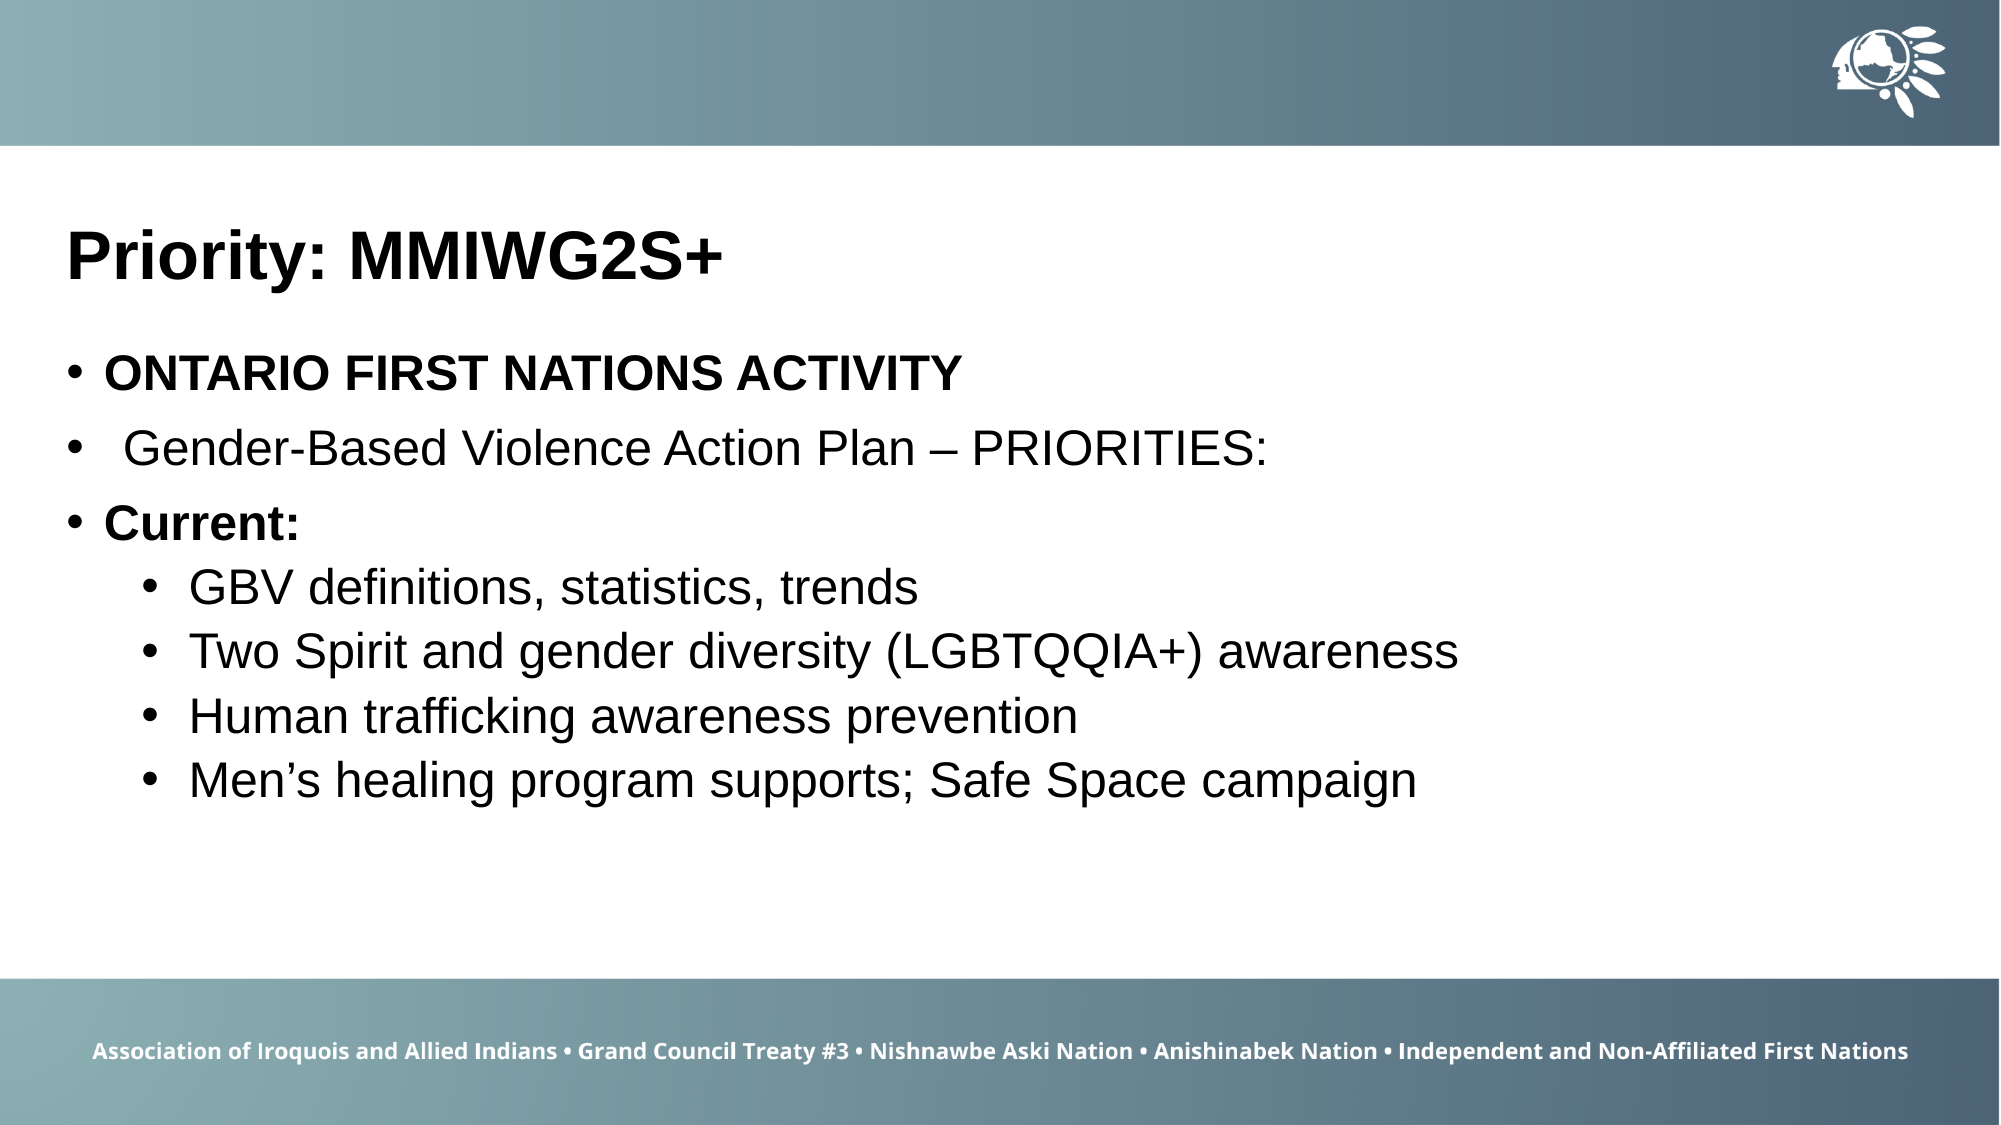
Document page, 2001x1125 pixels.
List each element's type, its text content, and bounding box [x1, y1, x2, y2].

list ONTARIO FIRST NATIONS ACTIVITY Gender-Based Violence Action Plan – PRIORITIES: Current: GBV definitions, statistics, trends Two Spirit and gender diversity (LGBTQQIA+) awareness Human trafficking awareness prevention Men’s healing program supports; Safe Space campaign [51, 339, 1841, 939]
picture [0, 0, 2000, 1125]
list Priority: MMIWG2S+ [51, 213, 1352, 340]
